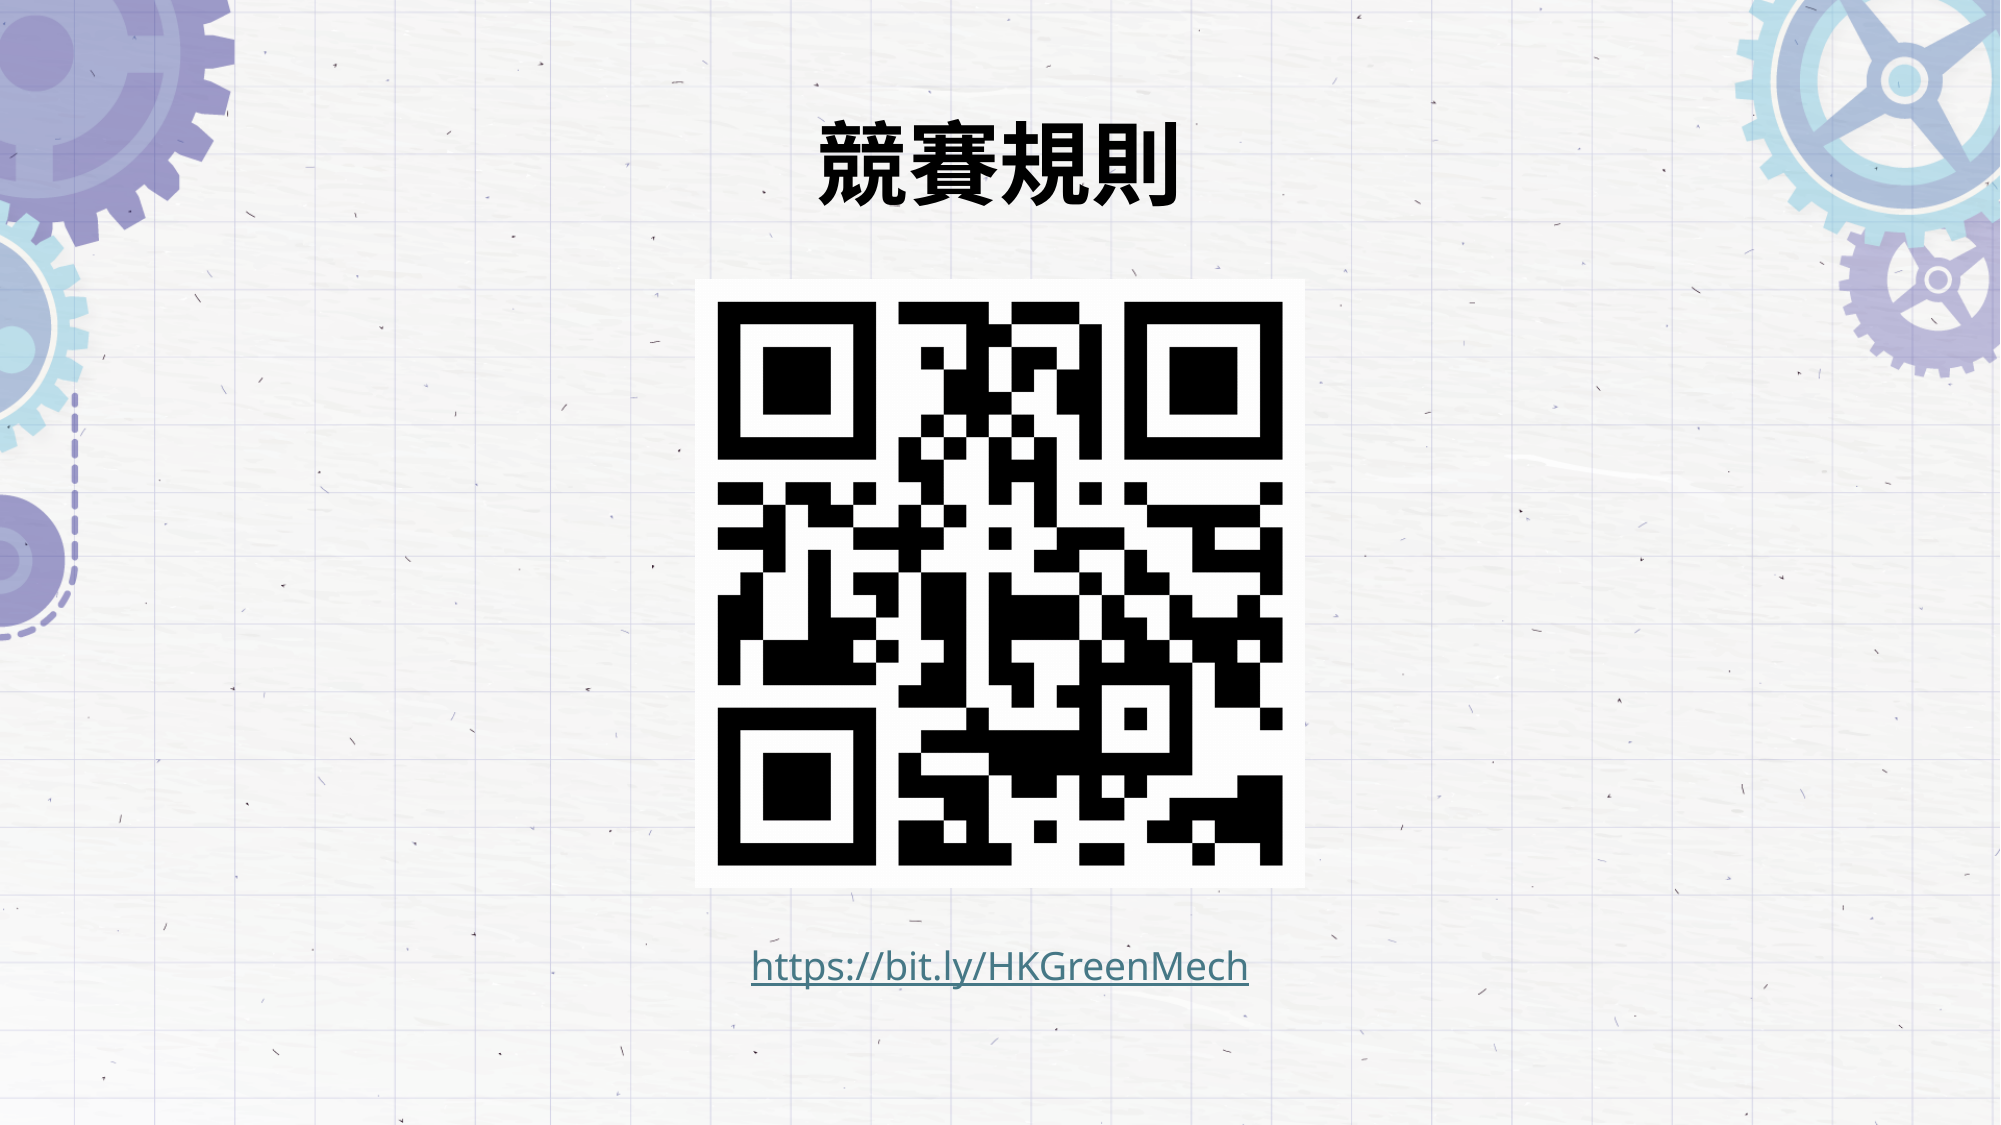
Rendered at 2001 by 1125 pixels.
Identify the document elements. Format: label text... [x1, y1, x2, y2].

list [695, 278, 1305, 888]
text_box 競賽規則 [137, 59, 1863, 278]
text_box https://bit.ly/HKGreenMech [438, 933, 1562, 1002]
picture [0, 0, 2000, 1125]
